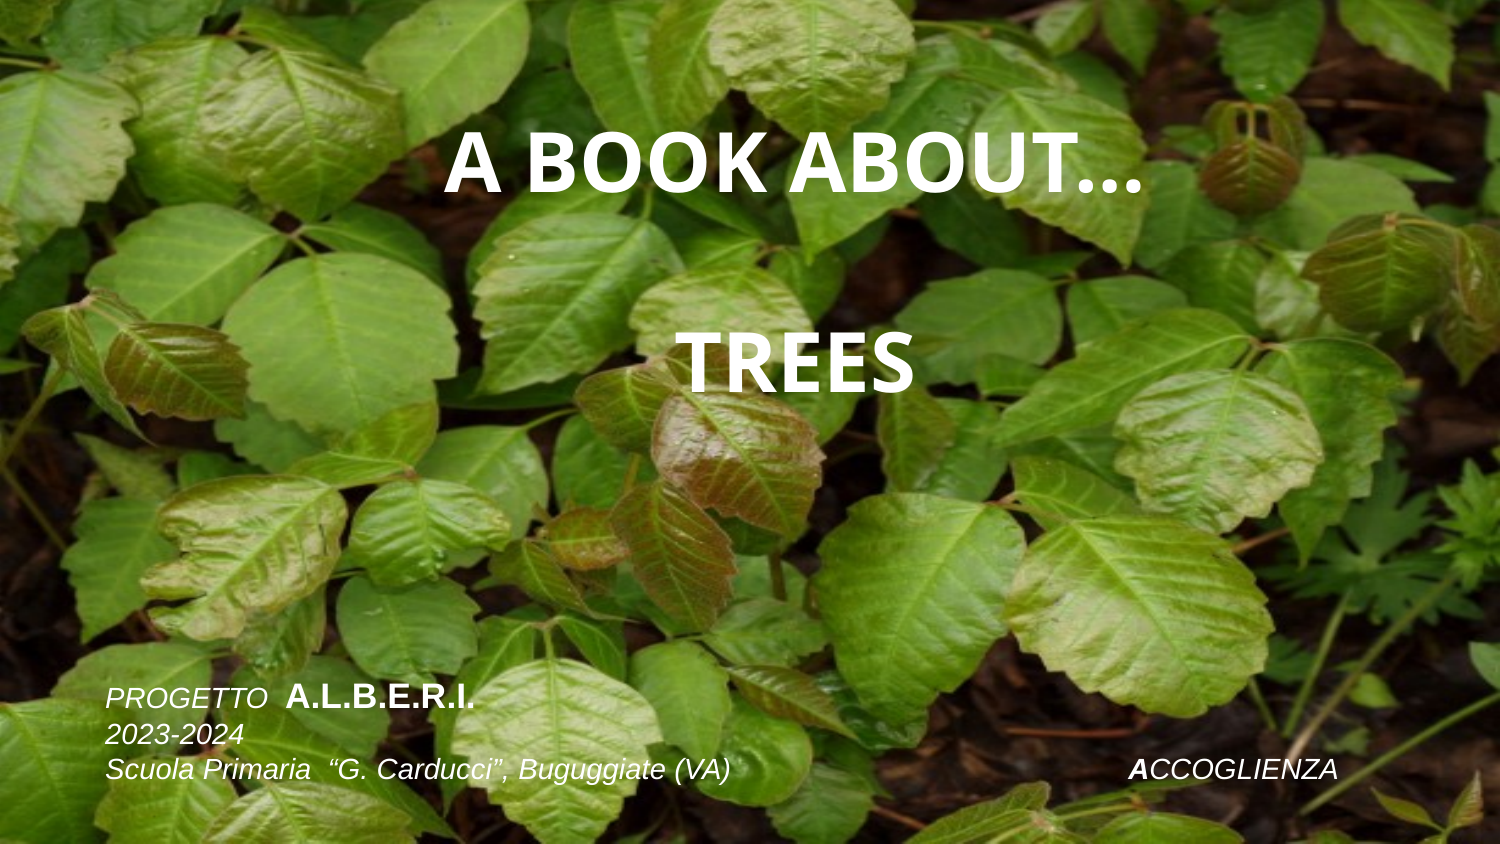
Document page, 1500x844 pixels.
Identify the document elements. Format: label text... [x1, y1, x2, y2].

text_box PROGETTO A.L.B.E.R.I. 2023-2024 Scuola Primaria “G. Carducci”, Buguggiate (VA) ACCOGLIENZA [90, 657, 1430, 794]
text_box A BOOK ABOUT… TREES [365, 94, 1225, 396]
picture [0, 0, 1500, 844]
